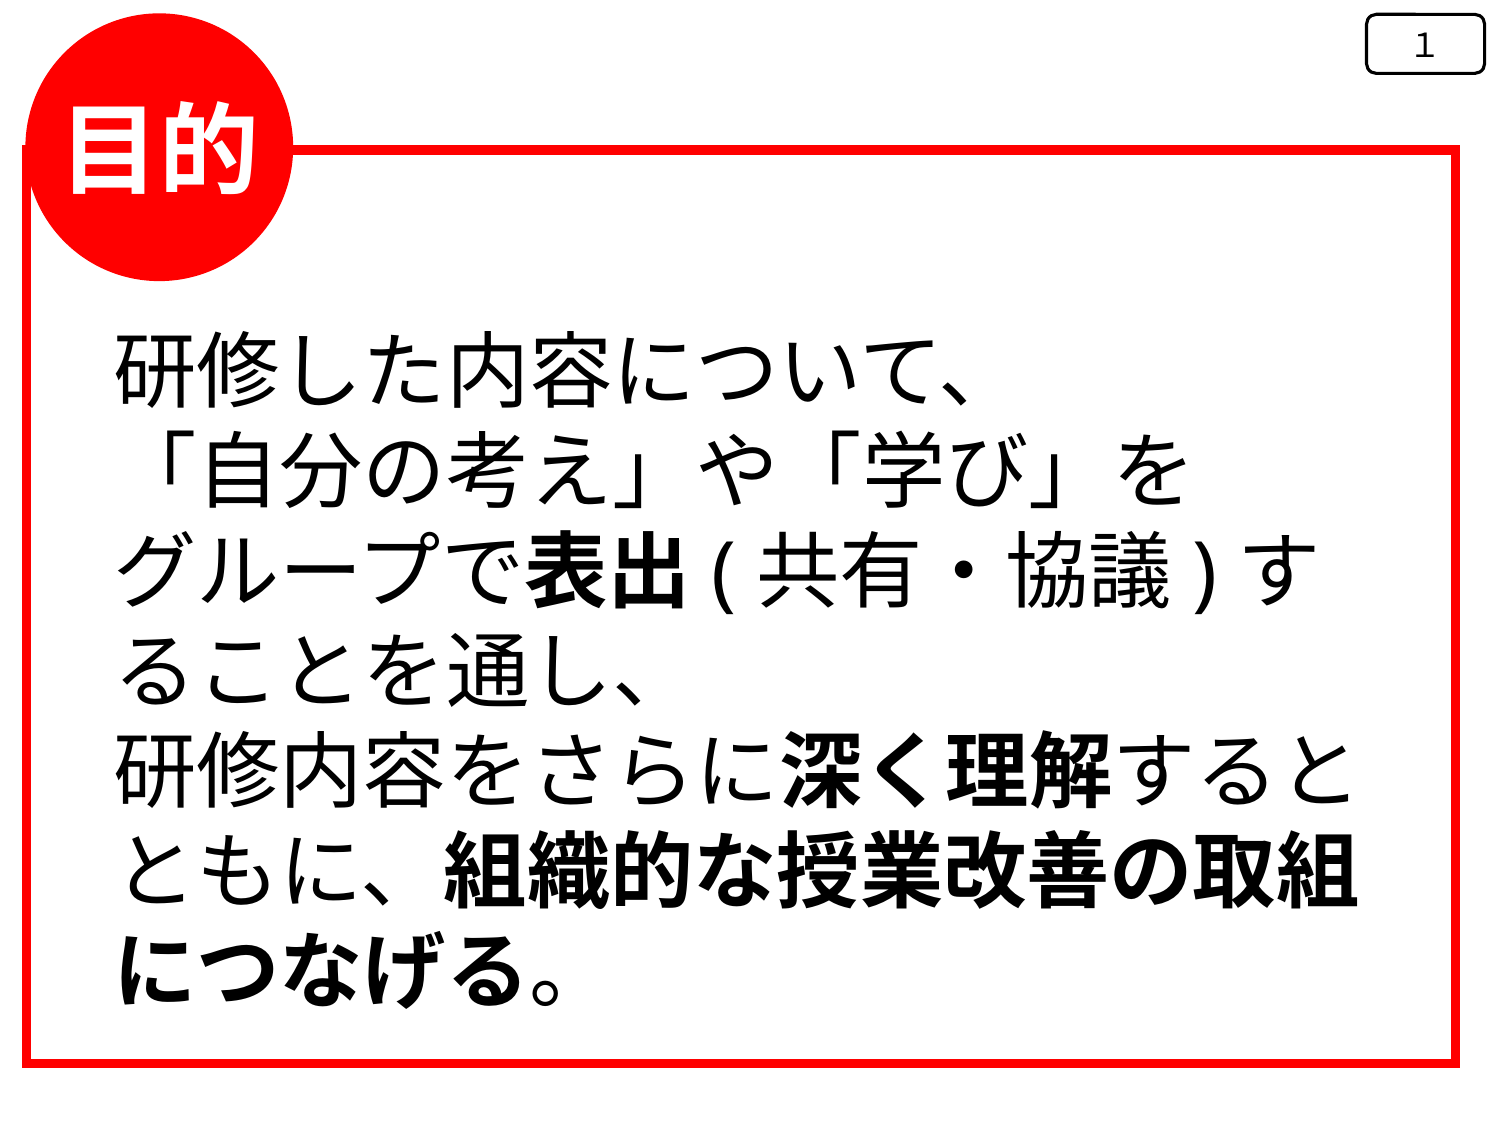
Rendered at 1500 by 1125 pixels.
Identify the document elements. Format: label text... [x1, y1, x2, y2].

text_box 研修した内容について、 「自分の考え」や「学び」を グループで表出(共有・協議)することを通し、 研修内容をさらに深く理解するとともに、組織的な授業改善の取組につなげる。 [98, 310, 1384, 1026]
text_box 目的 [12, 79, 306, 214]
text_box [44, 13, 275, 79]
text_box [25, 149, 1457, 1065]
text_box １ [1365, 13, 1486, 75]
